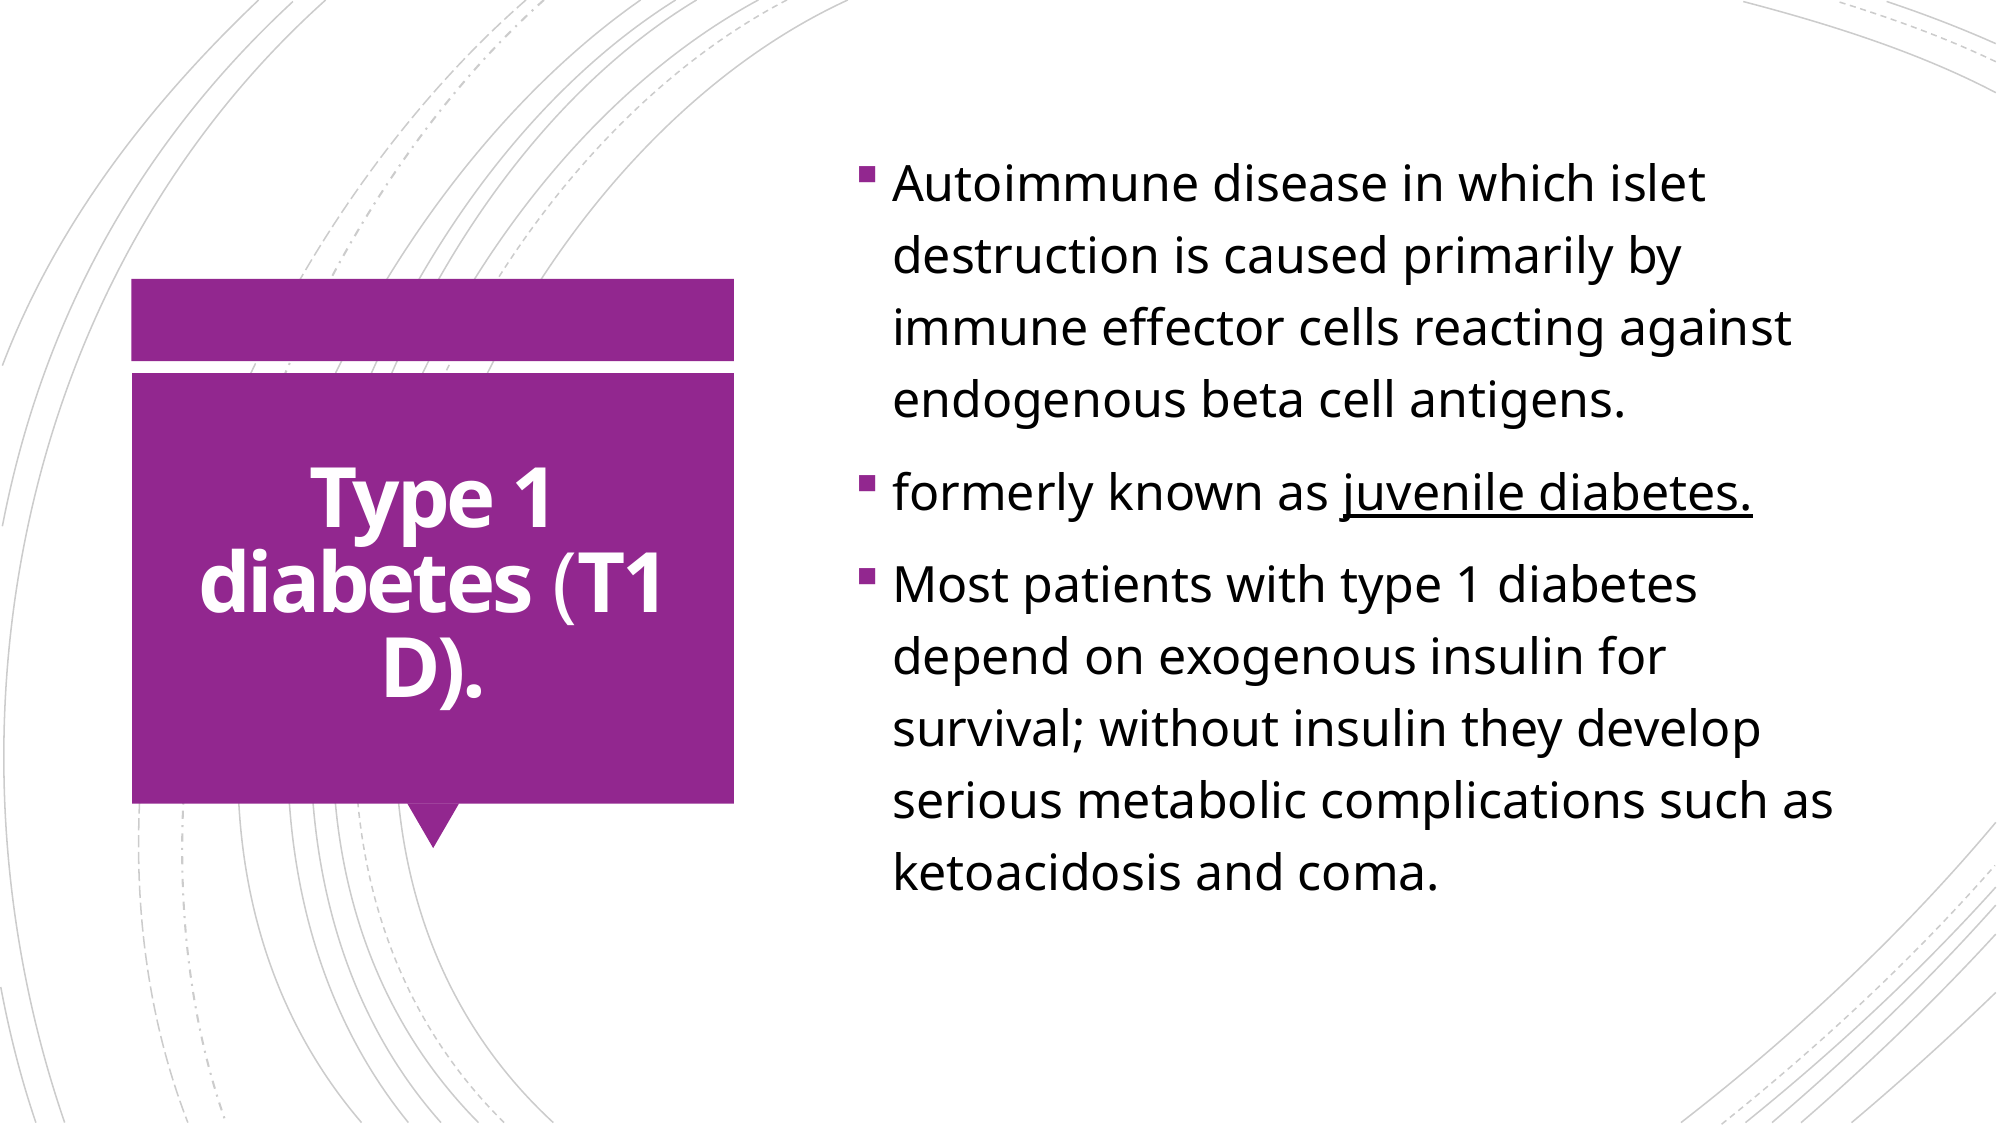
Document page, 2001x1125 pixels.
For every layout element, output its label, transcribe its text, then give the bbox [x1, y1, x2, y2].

title Type 1 diabetes (T1D). [145, 385, 720, 789]
list Autoimmune disease in which islet destruction is caused primarily by immune effector cells reacting against endogenous beta cell antigens. formerly known as juvenile diabetes. Most patients with type 1 diabetes depend on exogenous insulin for survival; without insulin they develop serious metabolic complications such as ketoacidosis and coma. [839, 131, 1871, 993]
